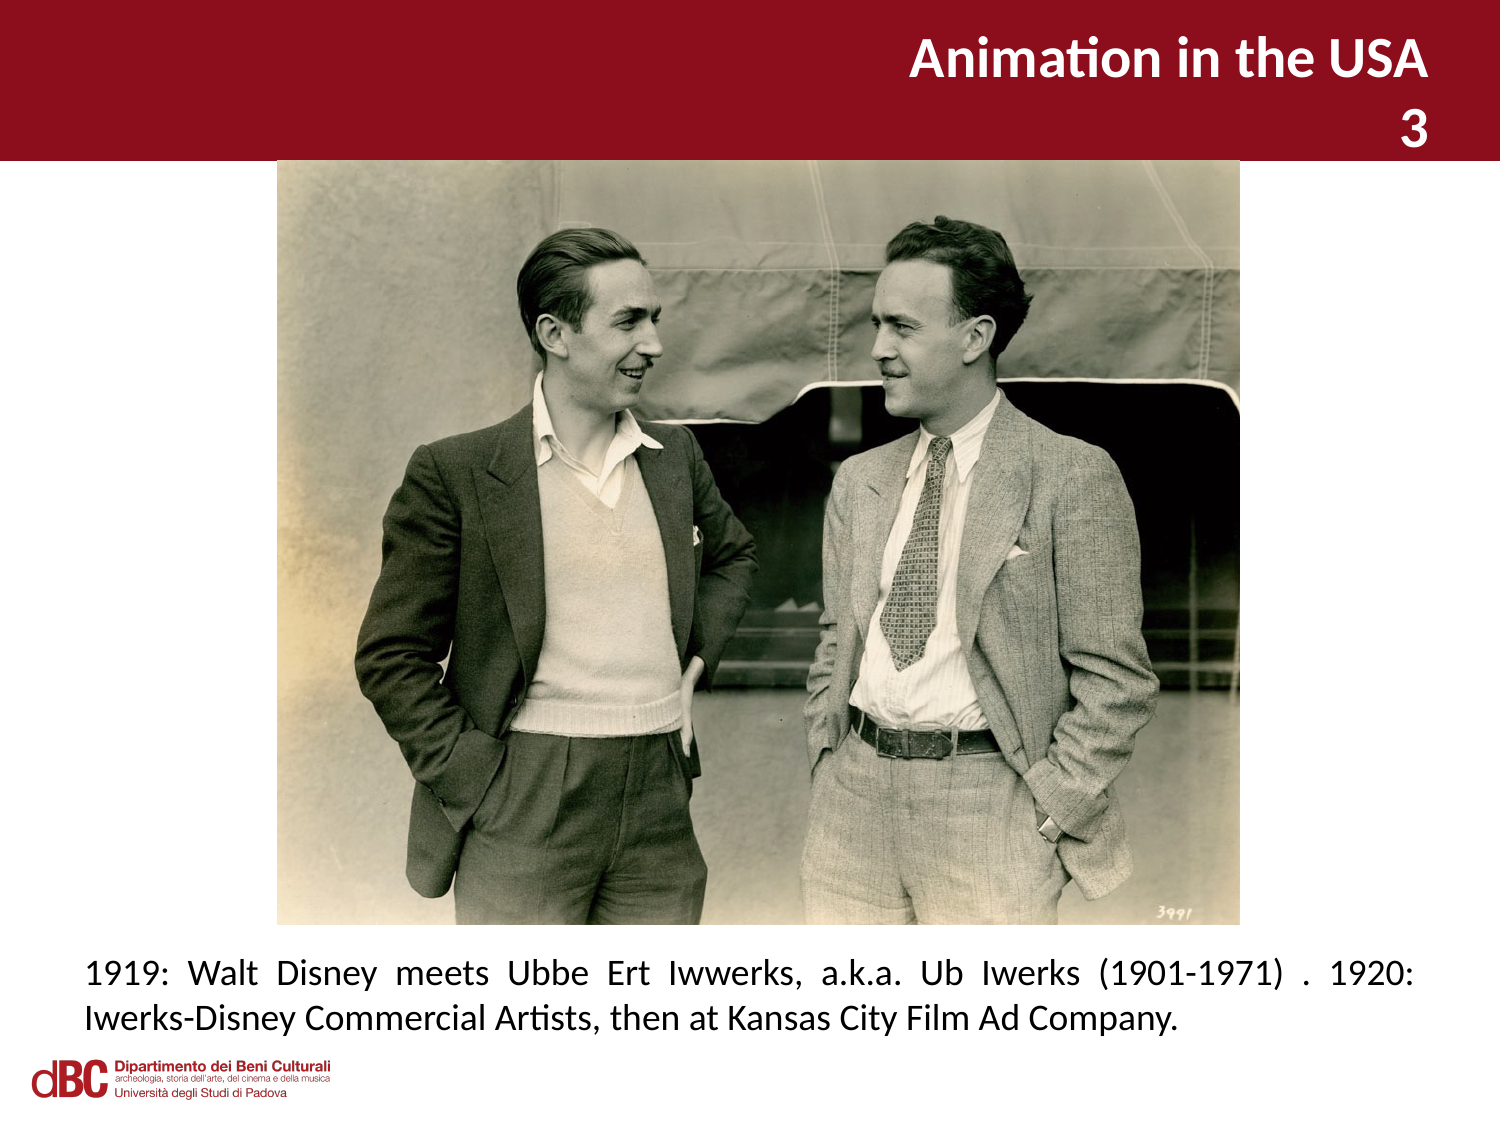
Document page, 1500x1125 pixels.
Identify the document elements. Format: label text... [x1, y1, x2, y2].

picture [277, 160, 1241, 925]
text_box 1919: Walt Disney meets Ubbe Ert Iwwerks, a.k.a. Ub Iwerks (1901-1971) . 1920: Iwerks-Disney Commercial Artists, then at Kansas City Film Ad Company. [76, 940, 1424, 1046]
text_box [0, 0, 1500, 161]
picture [29, 1058, 337, 1104]
text_box Animation in the USA 3 Walt Disney 1 [866, 19, 1429, 135]
